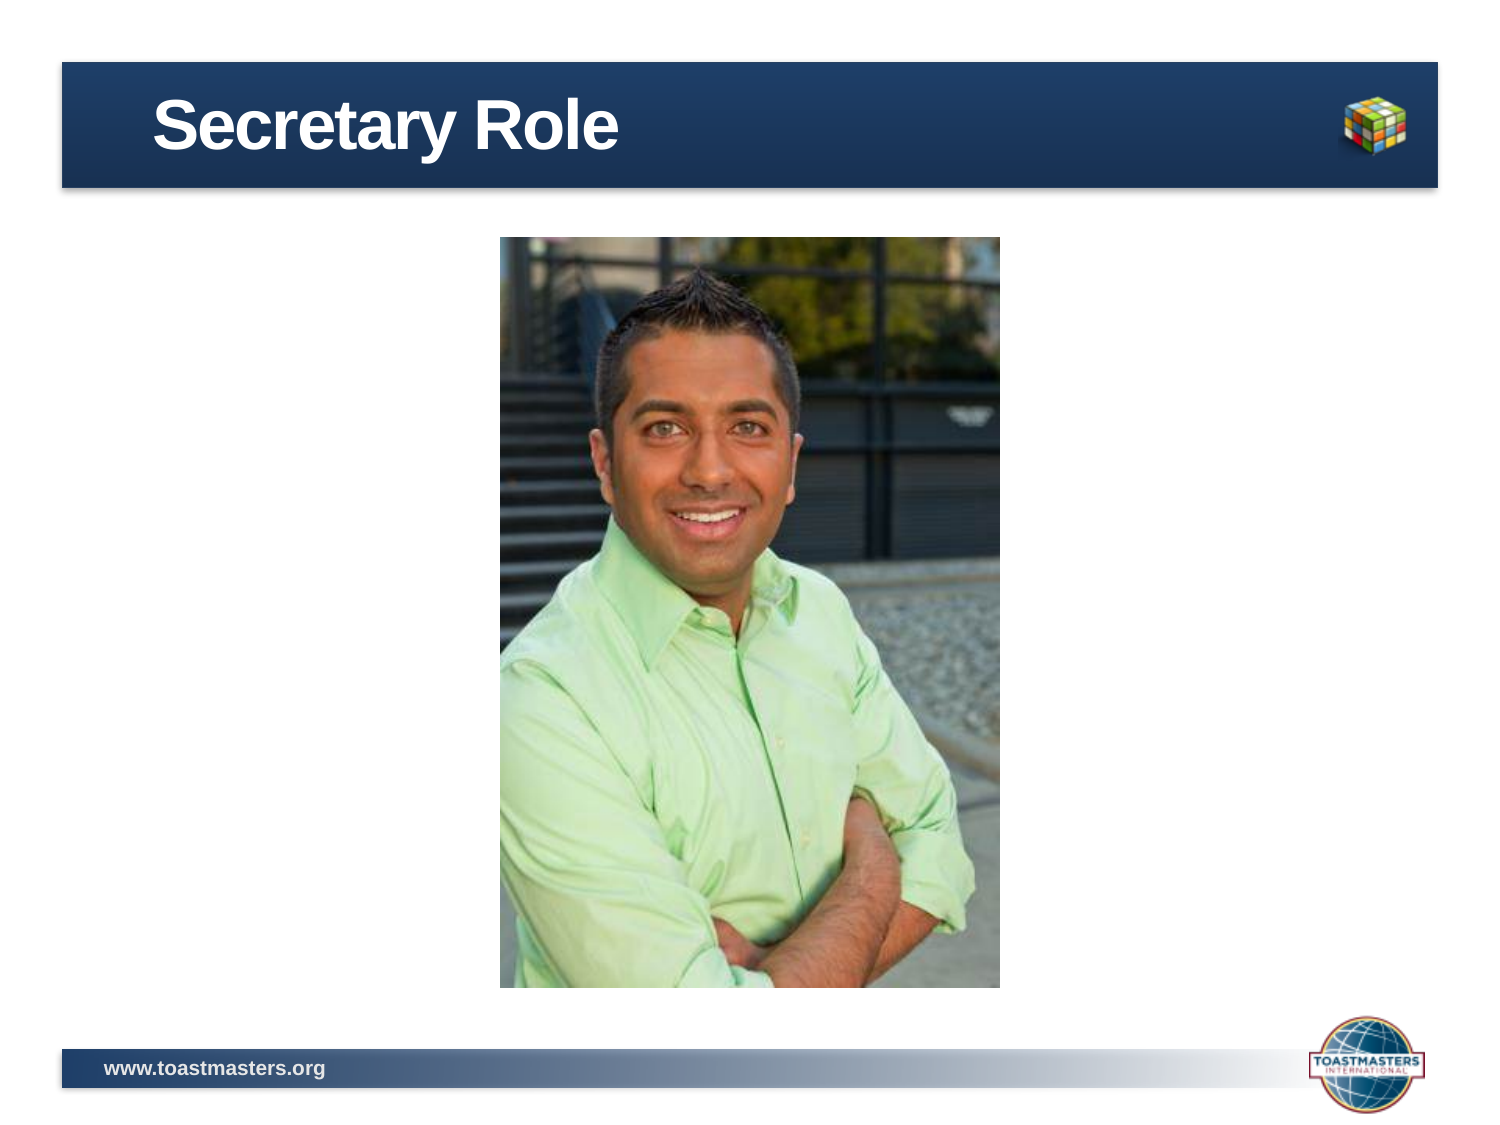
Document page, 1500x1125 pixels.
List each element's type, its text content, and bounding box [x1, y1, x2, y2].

picture [1309, 1013, 1425, 1117]
picture [499, 237, 1001, 988]
picture [1337, 87, 1412, 162]
title Secretary Role [137, 70, 1363, 171]
